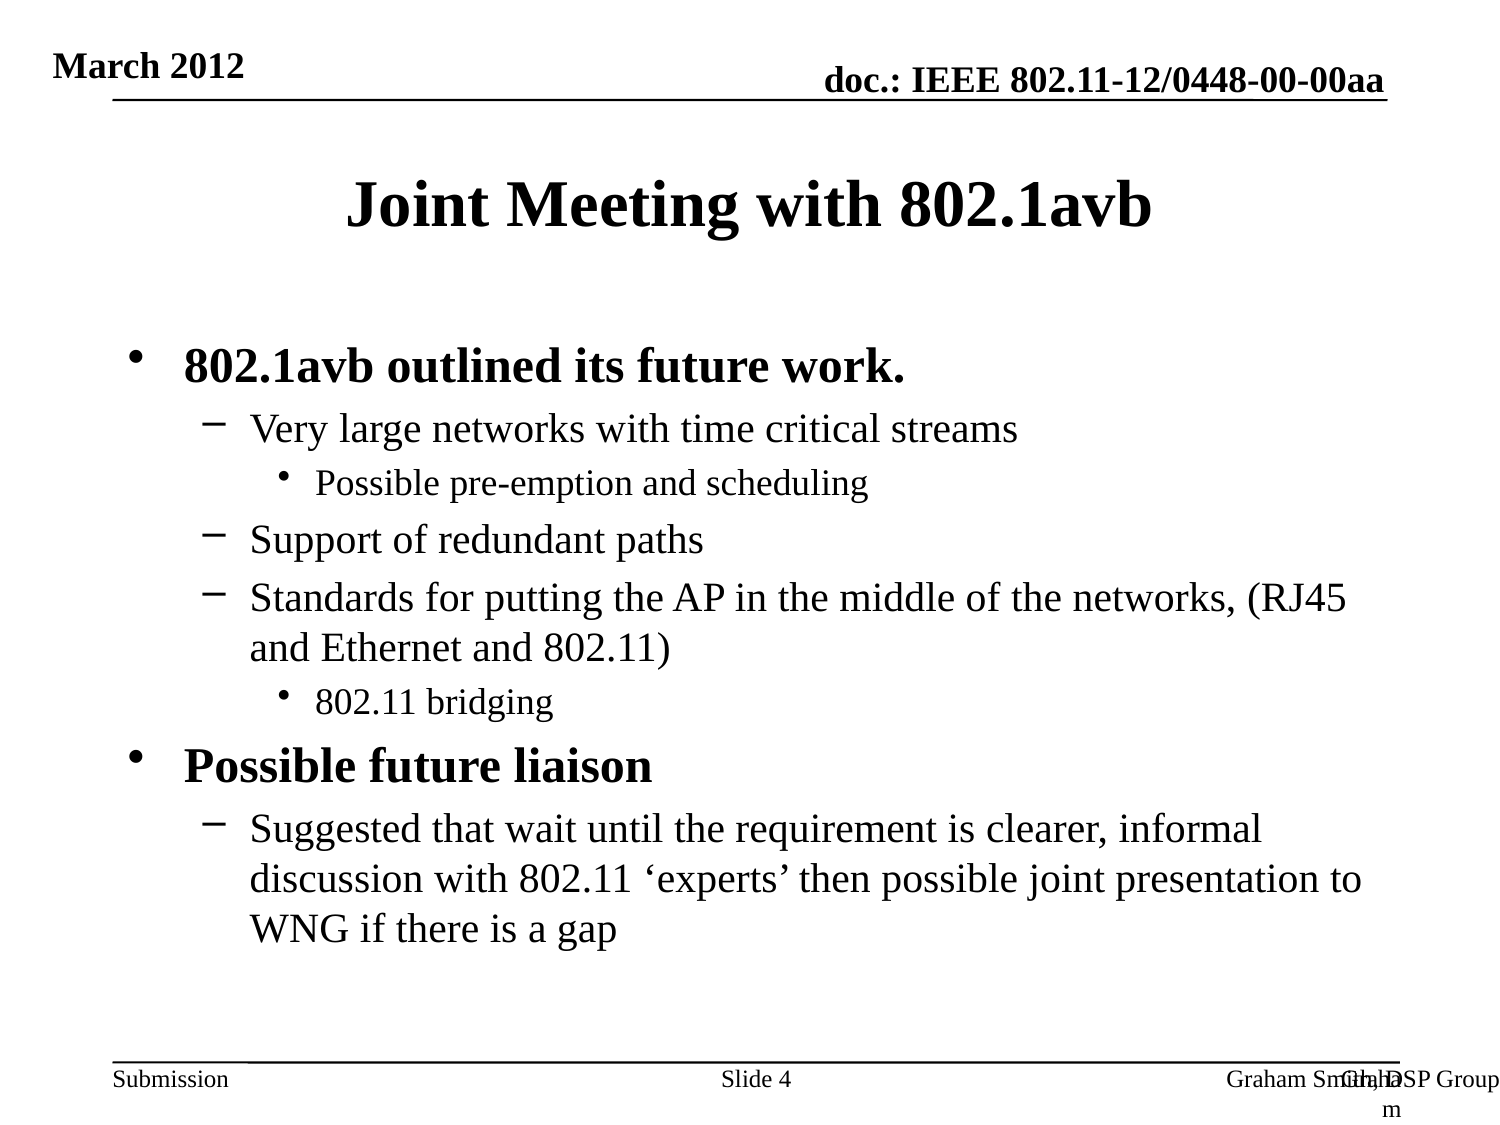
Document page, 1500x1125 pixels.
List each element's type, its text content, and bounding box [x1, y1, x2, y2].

text_box March 2012 [37, 33, 260, 93]
slide_number Slide 4 [720, 1061, 792, 1093]
title Joint Meeting with 802.1avb [112, 112, 1388, 288]
text_box Graham Smith, DSP Group [1226, 1062, 1500, 1093]
list 802.1avb outlined its future work. Very large networks with time critical streams Possible pre-emption and scheduling Support of redundant paths Standards for putting the AP in the middle of the networks, (RJ45 and Ethernet and 802.11) 802.11 bridging Possible future liaison Suggested that wait until the requirement is clearer, informal discussion with 802.11 ‘experts’ then possible joint presentation to WNG if there is a gap [112, 324, 1388, 1001]
